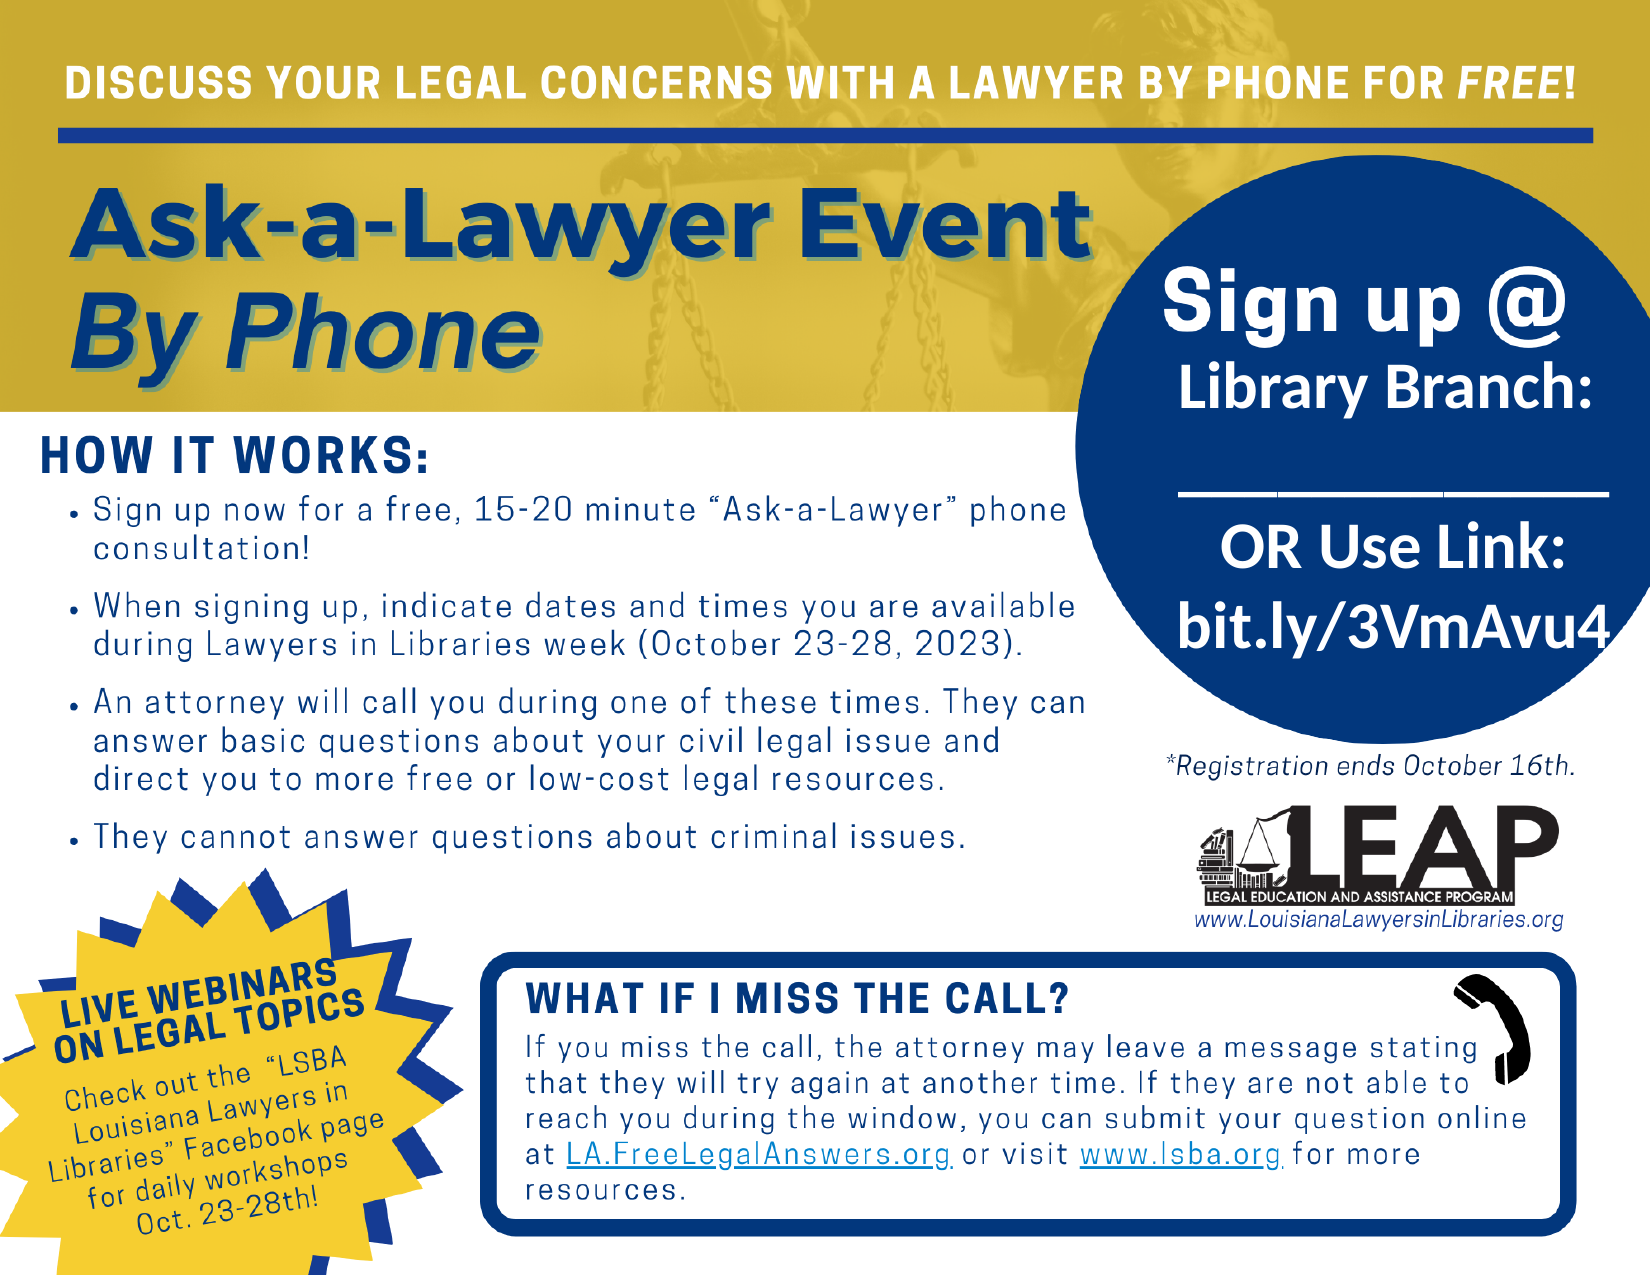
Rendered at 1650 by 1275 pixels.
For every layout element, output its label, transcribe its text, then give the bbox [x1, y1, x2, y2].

picture [0, 0, 1650, 1275]
text_box Library Branch: _____________ OR Use Link: bit.ly/3VmAvu4 [1138, 334, 1650, 670]
